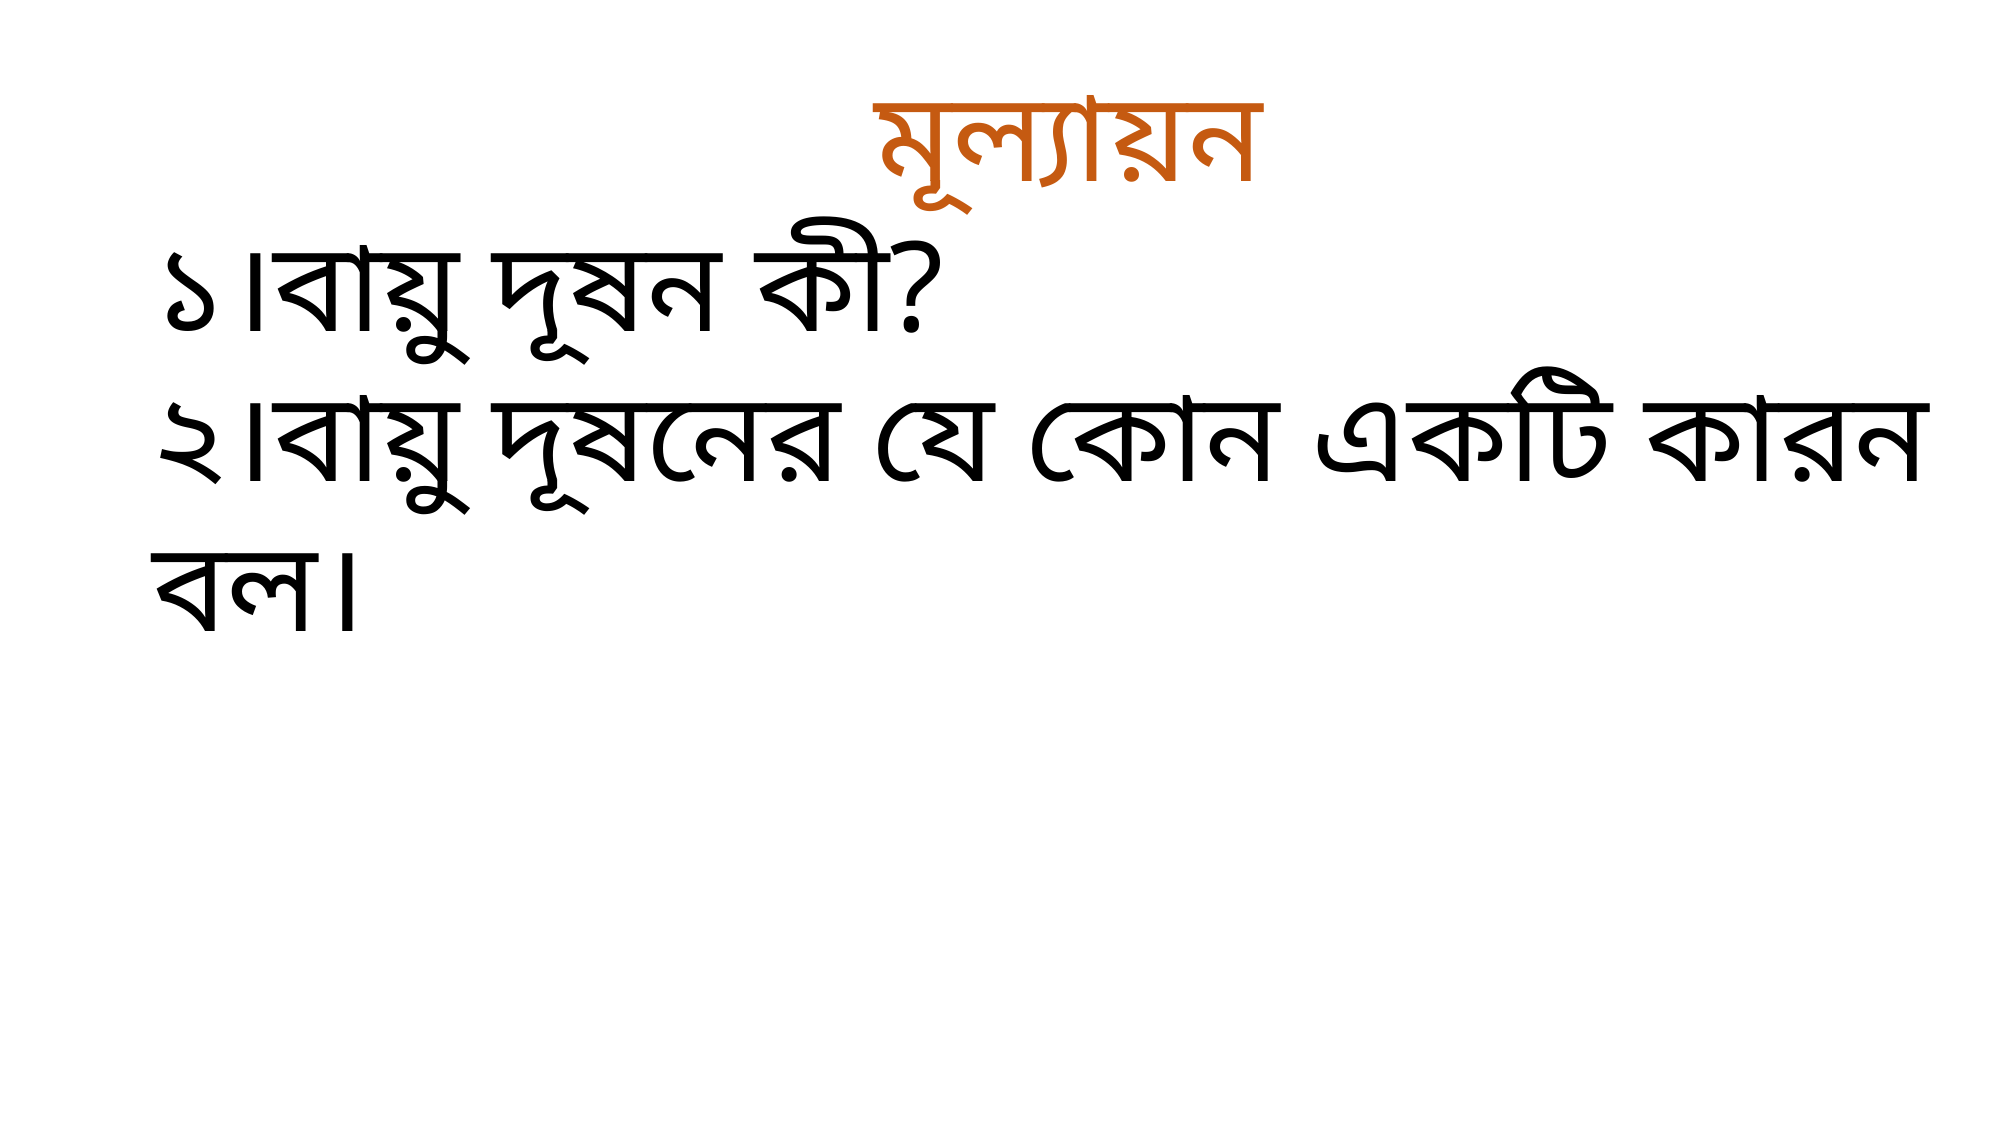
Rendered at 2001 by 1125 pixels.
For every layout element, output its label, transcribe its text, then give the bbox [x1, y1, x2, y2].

text_box মূল্যায়ন ১।বায়ু দূষন কী? ২।বায়ু দূষনের যে কোন একটি কারন বল। [137, 49, 2000, 665]
